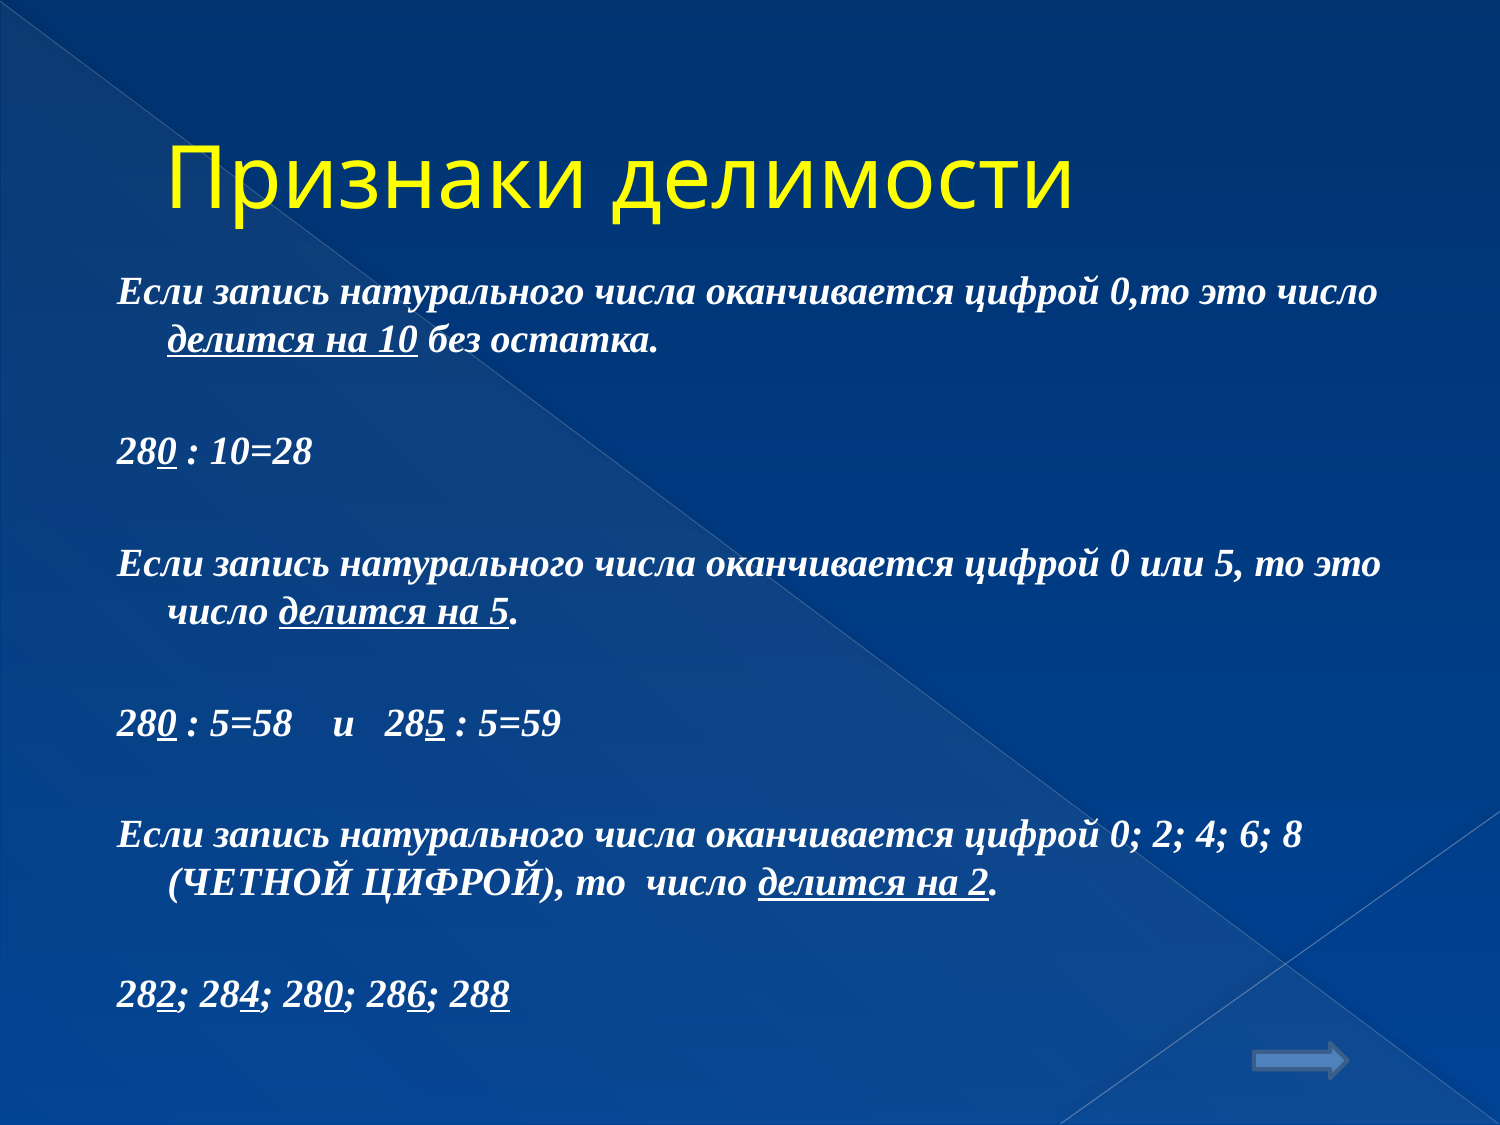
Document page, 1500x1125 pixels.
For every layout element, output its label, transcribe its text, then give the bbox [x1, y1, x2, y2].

title Признаки делимости [70, 58, 1421, 289]
text_box [1251, 1041, 1350, 1081]
list Если запись натурального числа оканчивается цифрой 0,то это число делится на 10 без остатка. 280 : 10=28 Если запись натурального числа оканчивается цифрой 0 или 5, то это число делится на 5. 280 : 5=58 и 285 : 5=59 Если запись натурального числа оканчивается цифрой 0; 2; 4; 6; 8 (ЧЕТНОЙ ЦИФРОЙ), то число делится на 2. 282; 284; 280; 286; 288 [93, 234, 1454, 1090]
